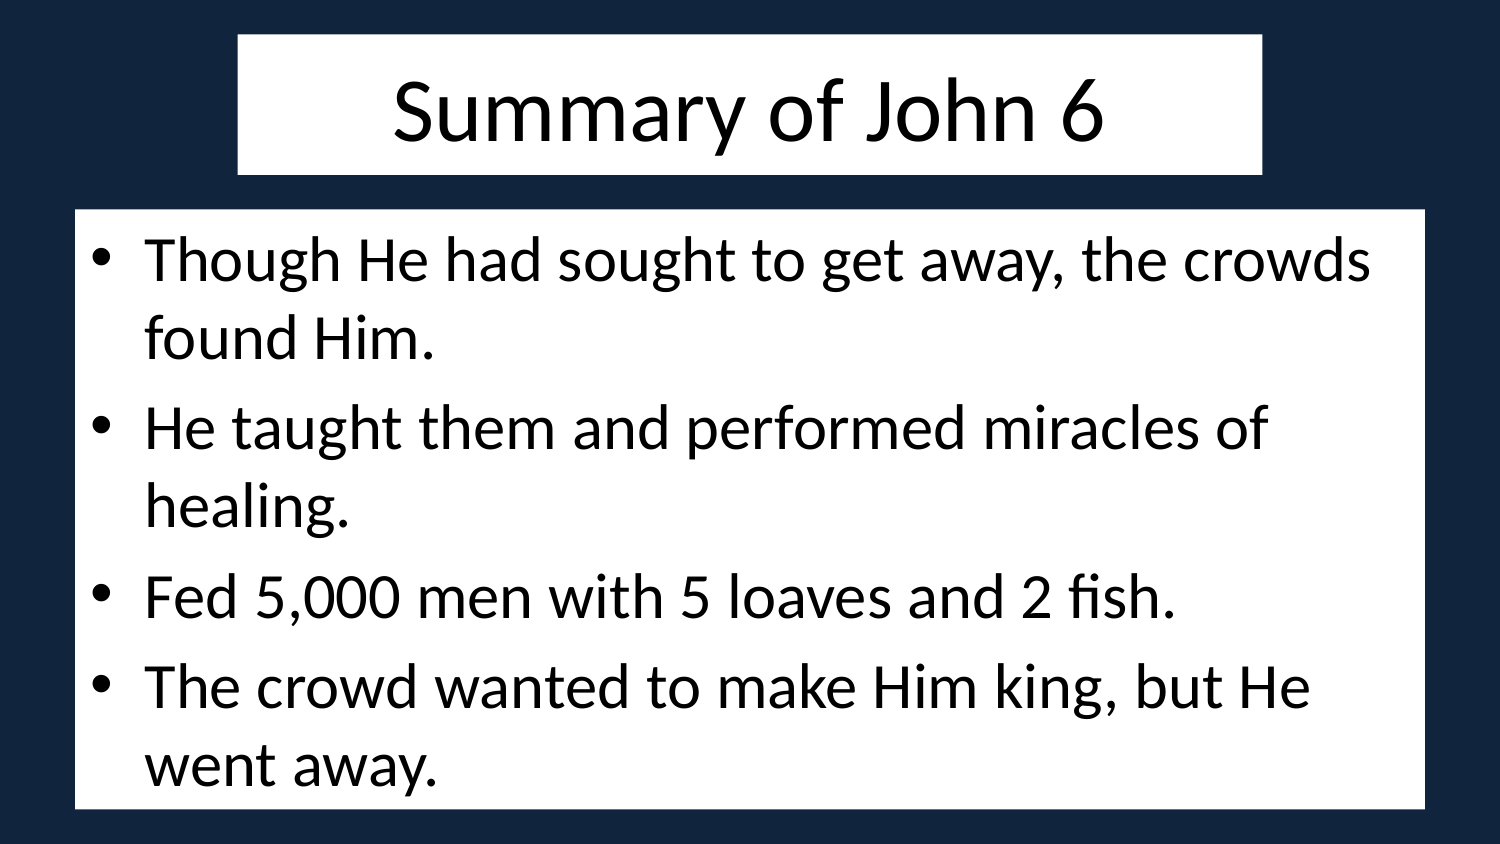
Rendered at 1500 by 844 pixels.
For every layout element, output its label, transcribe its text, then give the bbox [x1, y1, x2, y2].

title Summary of John 6 [237, 34, 1263, 175]
list Though He had sought to get away, the crowds found Him. He taught them and performed miracles of healing. Fed 5,000 men with 5 loaves and 2 fish. The crowd wanted to make Him king, but He went away. [75, 209, 1425, 810]
